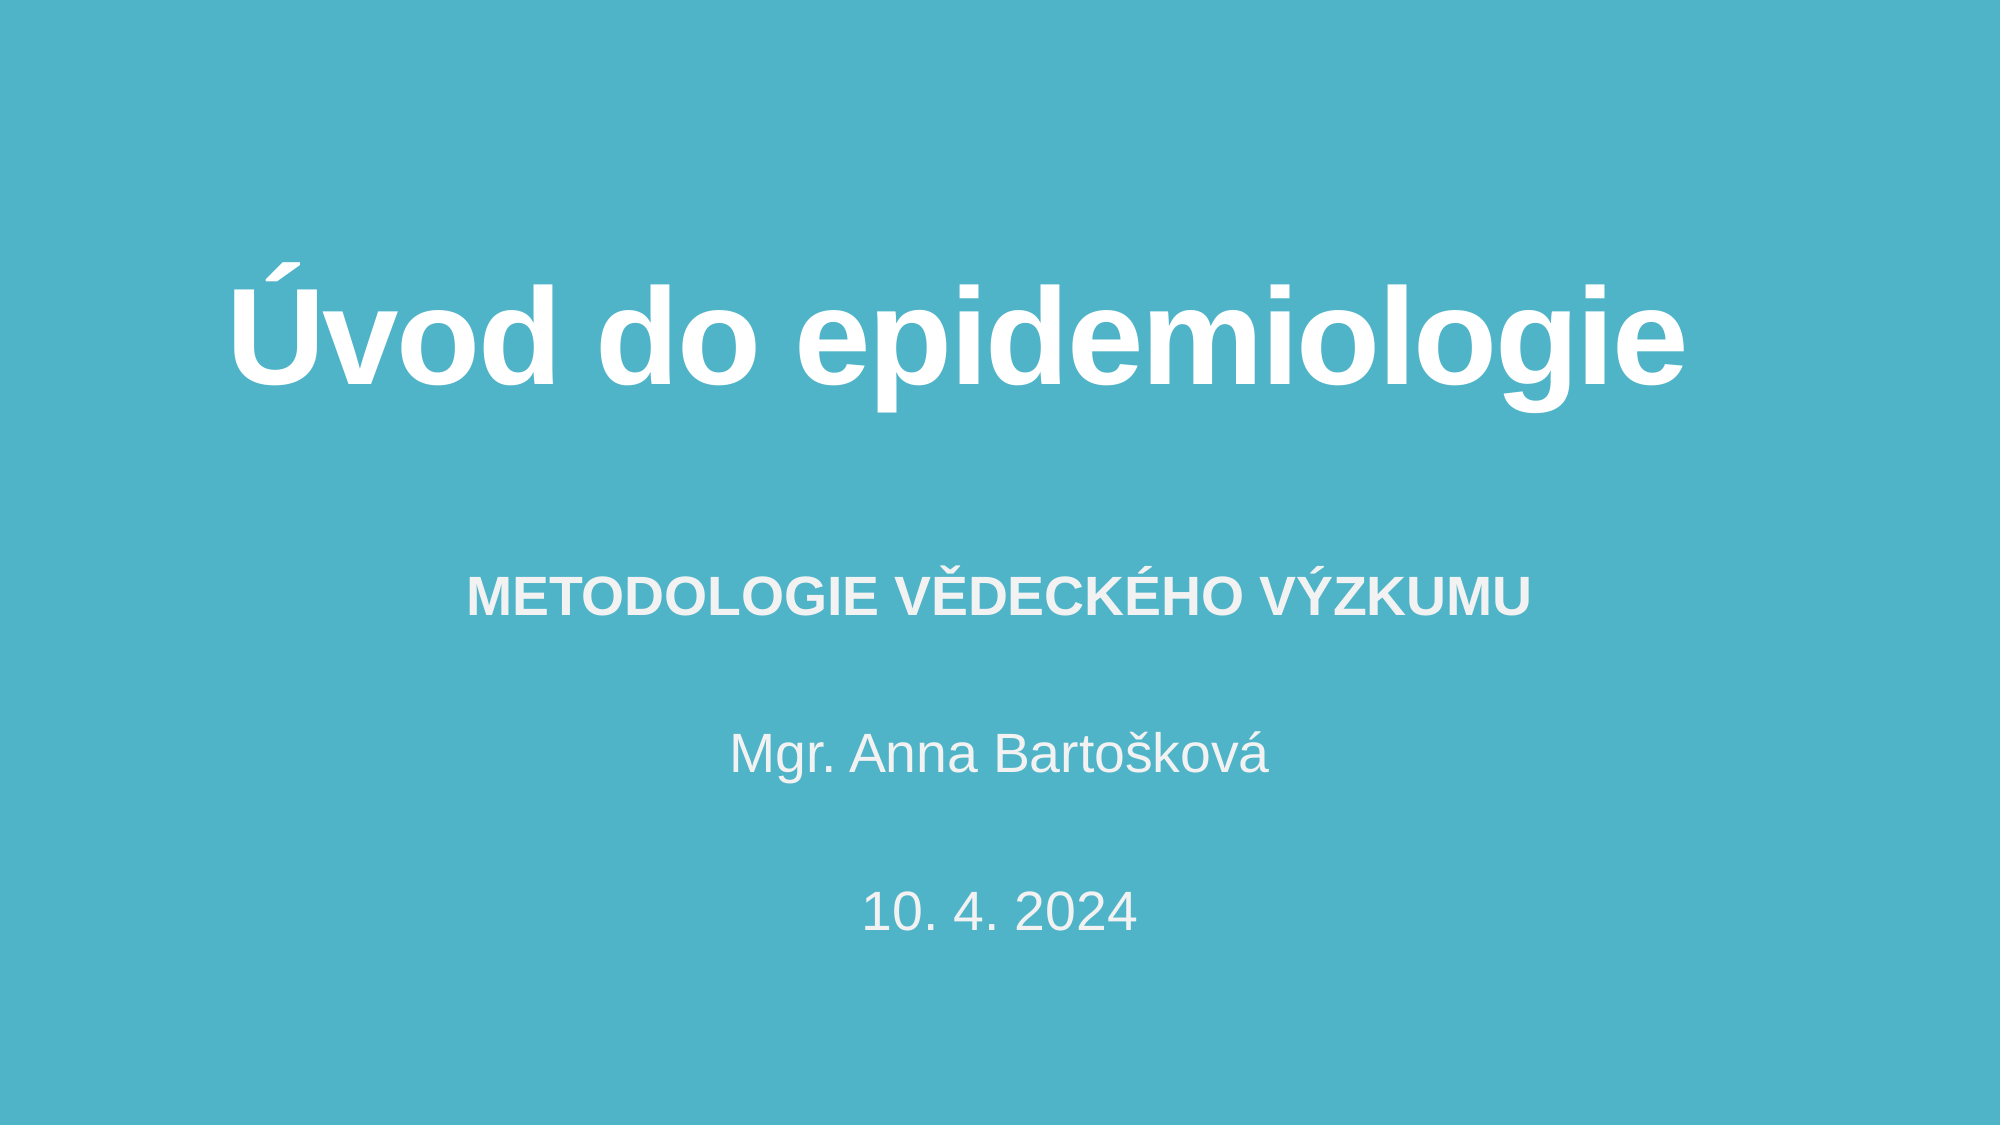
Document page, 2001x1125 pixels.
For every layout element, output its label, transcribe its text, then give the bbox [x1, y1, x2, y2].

subtitle METODOLOGIE VĚDECKÉHO VÝZKUMU Mgr. Anna Bartošková 10. 4. 2024 [243, 562, 1757, 952]
title Úvod do epidemiologie [211, 191, 1789, 419]
